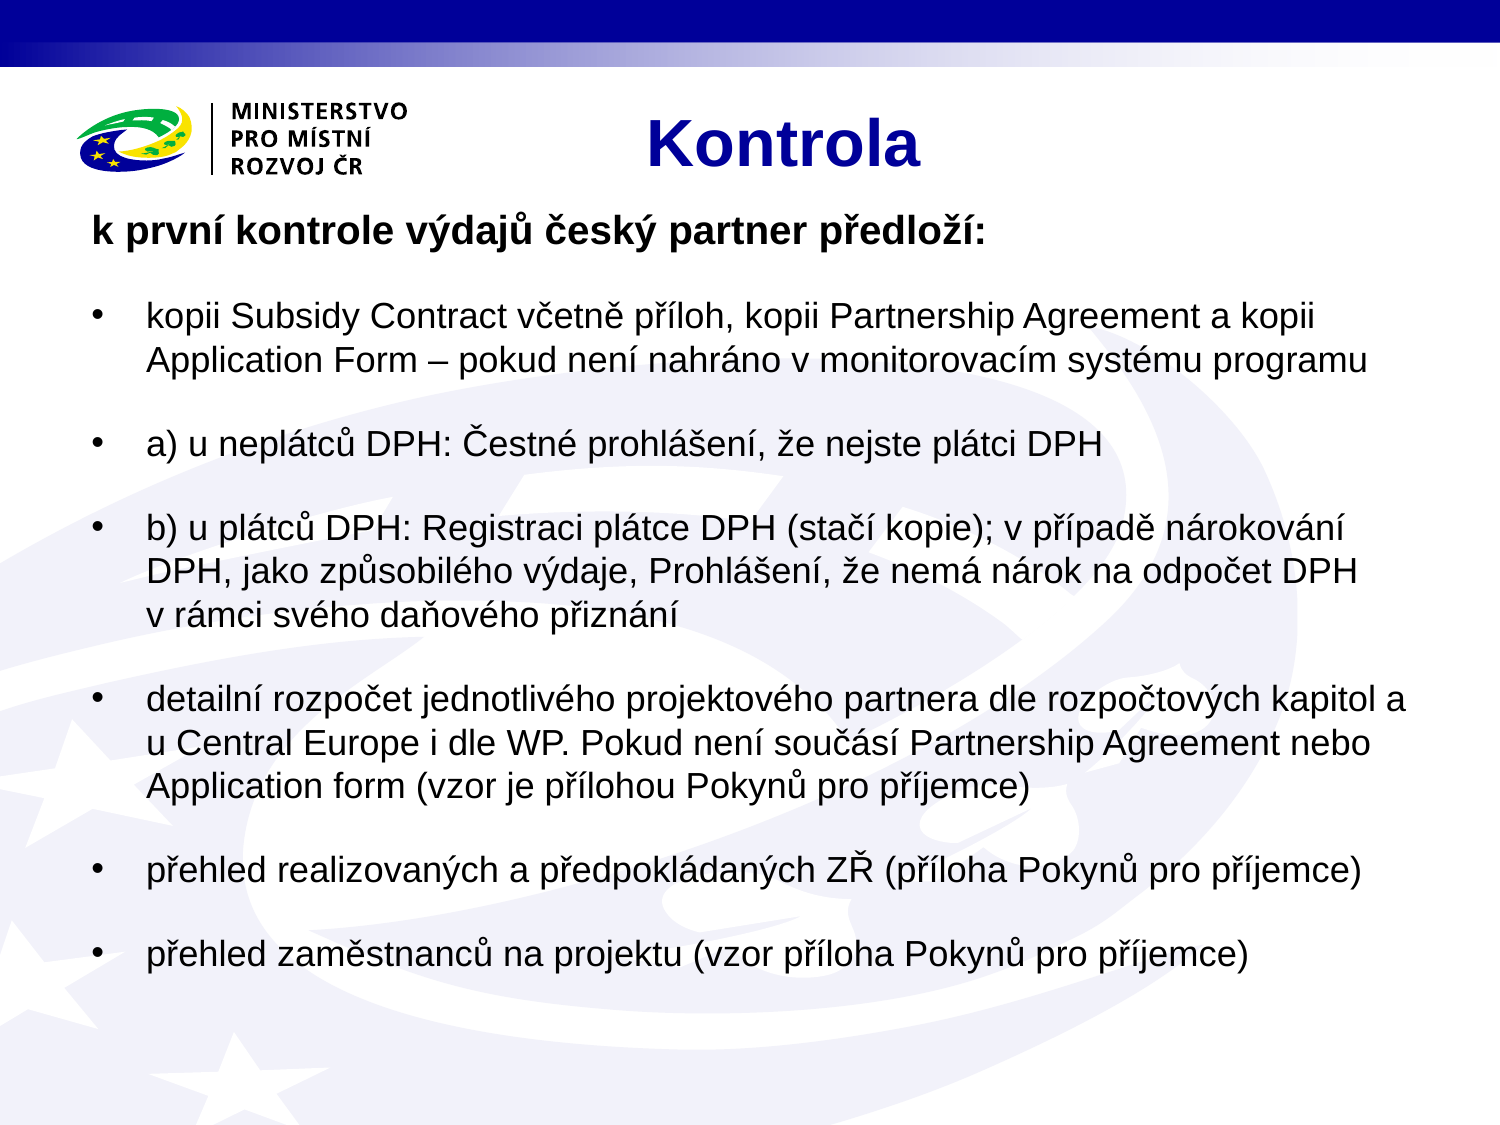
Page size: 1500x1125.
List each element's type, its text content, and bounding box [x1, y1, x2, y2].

text_box Kontrola [631, 92, 1211, 187]
list k první kontrole výdajů český partner předloží: kopii Subsidy Contract včetně příloh, kopii Partnership Agreement a kopii Application Form – pokud není nahráno v monitorovacím systému programu a) u neplátců DPH: Čestné prohlášení, že nejste plátci DPH b) u plátců DPH: Registraci plátce DPH (stačí kopie); v případě nárokování DPH, jako způsobilého výdaje, Prohlášení, že nemá nárok na odpočet DPH v rámci svého daňového přiznání detailní rozpočet jednotlivého projektového partnera dle rozpočtových kapitol a u Central Europe i dle WP. Pokud není součásí Partnership Agreement nebo Application form (vzor je přílohou Pokynů pro příjemce) přehled realizovaných a předpokládaných ZŘ (příloha Pokynů pro příjemce) přehled zaměstnanců na projektu (vzor příloha Pokynů pro příjemce) [76, 196, 1437, 1059]
